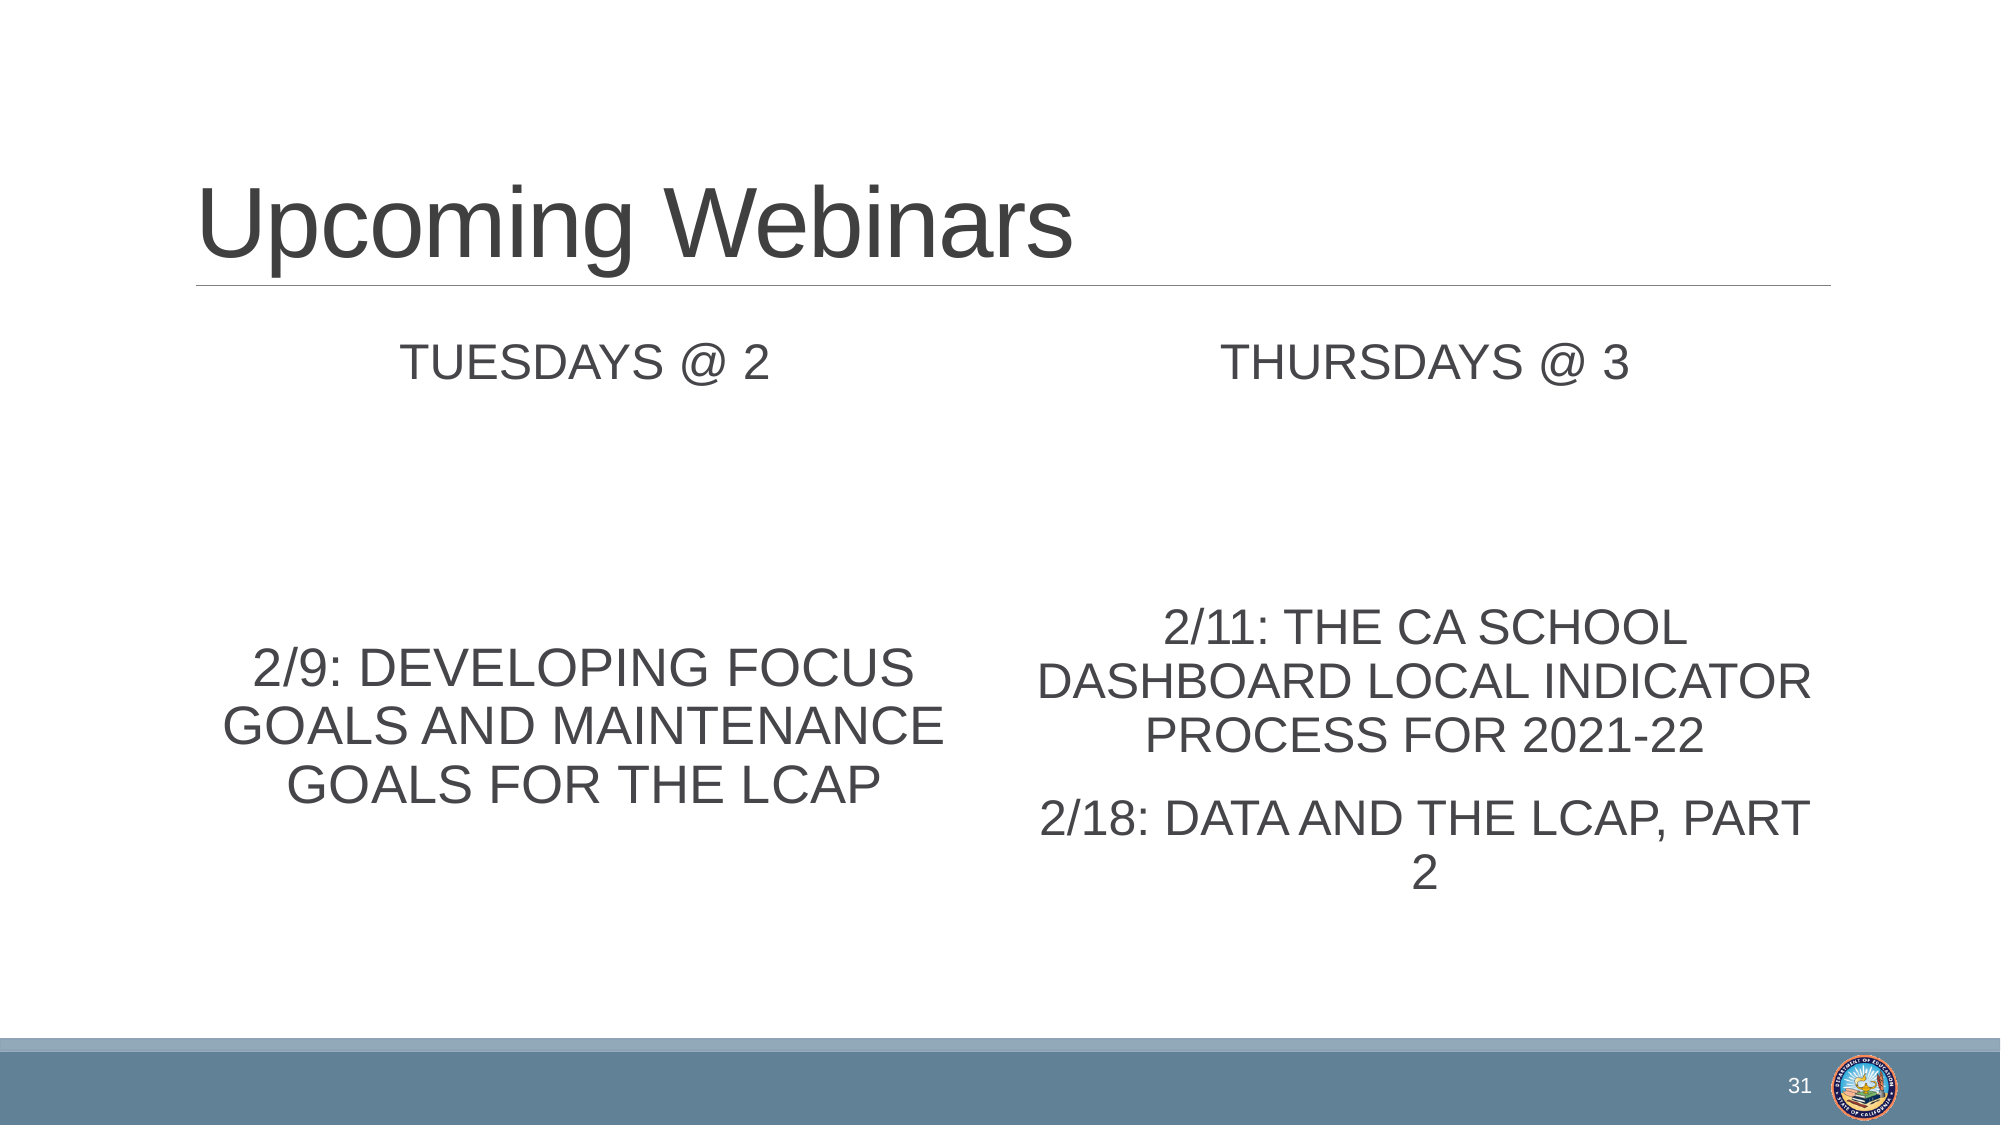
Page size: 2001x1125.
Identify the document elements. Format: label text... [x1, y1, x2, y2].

title Upcoming Webinars [180, 47, 1830, 285]
picture [1831, 1055, 1899, 1122]
slide_number 31 [1611, 1054, 1827, 1115]
list 2/11: The CA School Dashboard Local Indicator Process for 2021-22 2/18: Data and the LCAP, Part 2 [1020, 423, 1830, 1078]
list Tuesdays @ 2 [180, 302, 990, 423]
list Thursdays @ 3 [1020, 302, 1830, 423]
list 2/9: Developing Focus Goals and Maintenance Goals for the LCAP [180, 423, 990, 1031]
